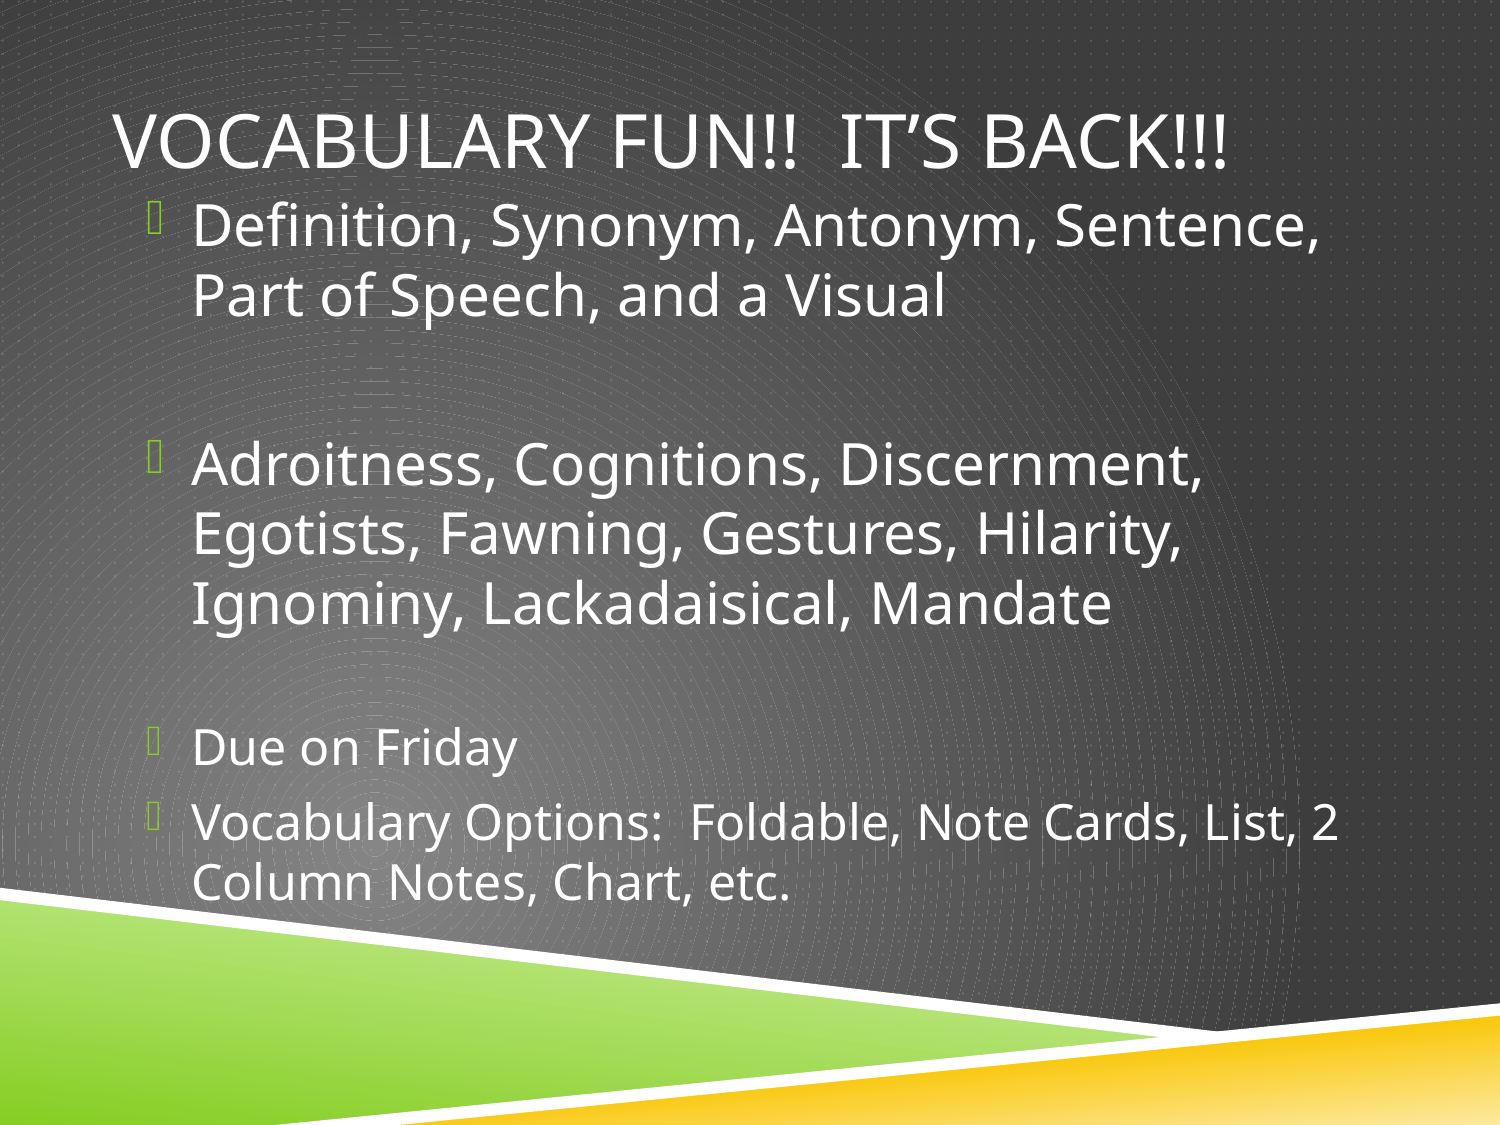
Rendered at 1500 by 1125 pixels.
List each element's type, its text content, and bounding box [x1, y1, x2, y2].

title VOCABULARY FUN!! IT’S BACK!!! [112, 45, 1388, 233]
list Definition, Synonym, Antonym, Sentence, Part of Speech, and a Visual Adroitness, Cognitions, Discernment, Egotists, Fawning, Gestures, Hilarity, Ignominy, Lackadaisical, Mandate Due on Friday Vocabulary Options: Foldable, Note Cards, List, 2 Column Notes, Chart, etc. [135, 180, 1369, 1074]
